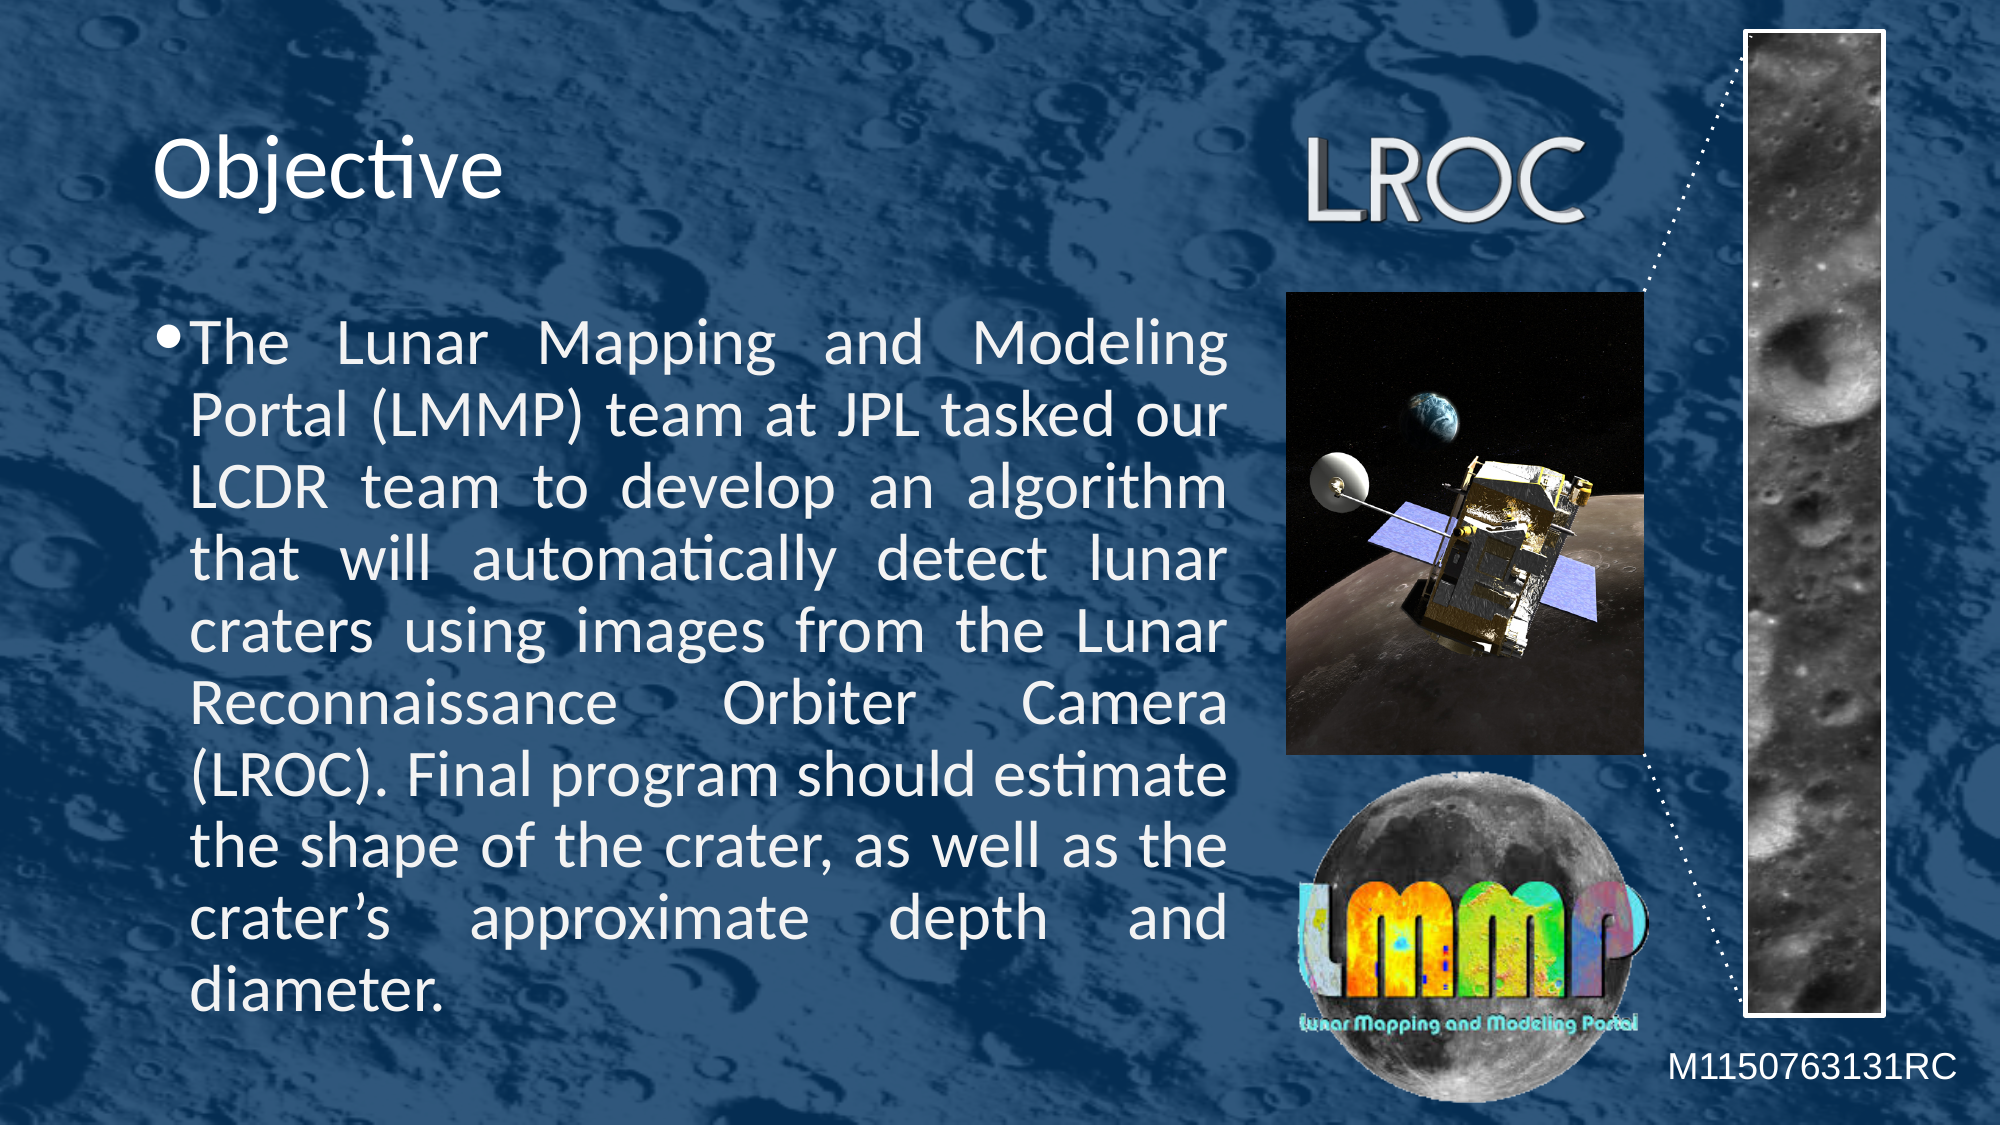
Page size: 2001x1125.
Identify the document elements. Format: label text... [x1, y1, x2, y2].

list The Lunar Mapping and Modeling Portal (LMMP) team at JPL tasked our LCDR team to develop an algorithm that will automatically detect lunar craters using images from the Lunar Reconnaissance Orbiter Camera (LROC). Final program should estimate the shape of the crater, as well as the crater’s approximate depth and diameter. [137, 299, 1245, 1014]
picture [1286, 291, 1644, 755]
picture [1281, 768, 1649, 1106]
picture [1305, 134, 1589, 227]
title Objective [137, 59, 1638, 278]
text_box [1643, 35, 1752, 292]
text_box M1150763131RC [1652, 1013, 1985, 1105]
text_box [1643, 753, 1747, 1015]
picture [1747, 33, 1882, 1014]
